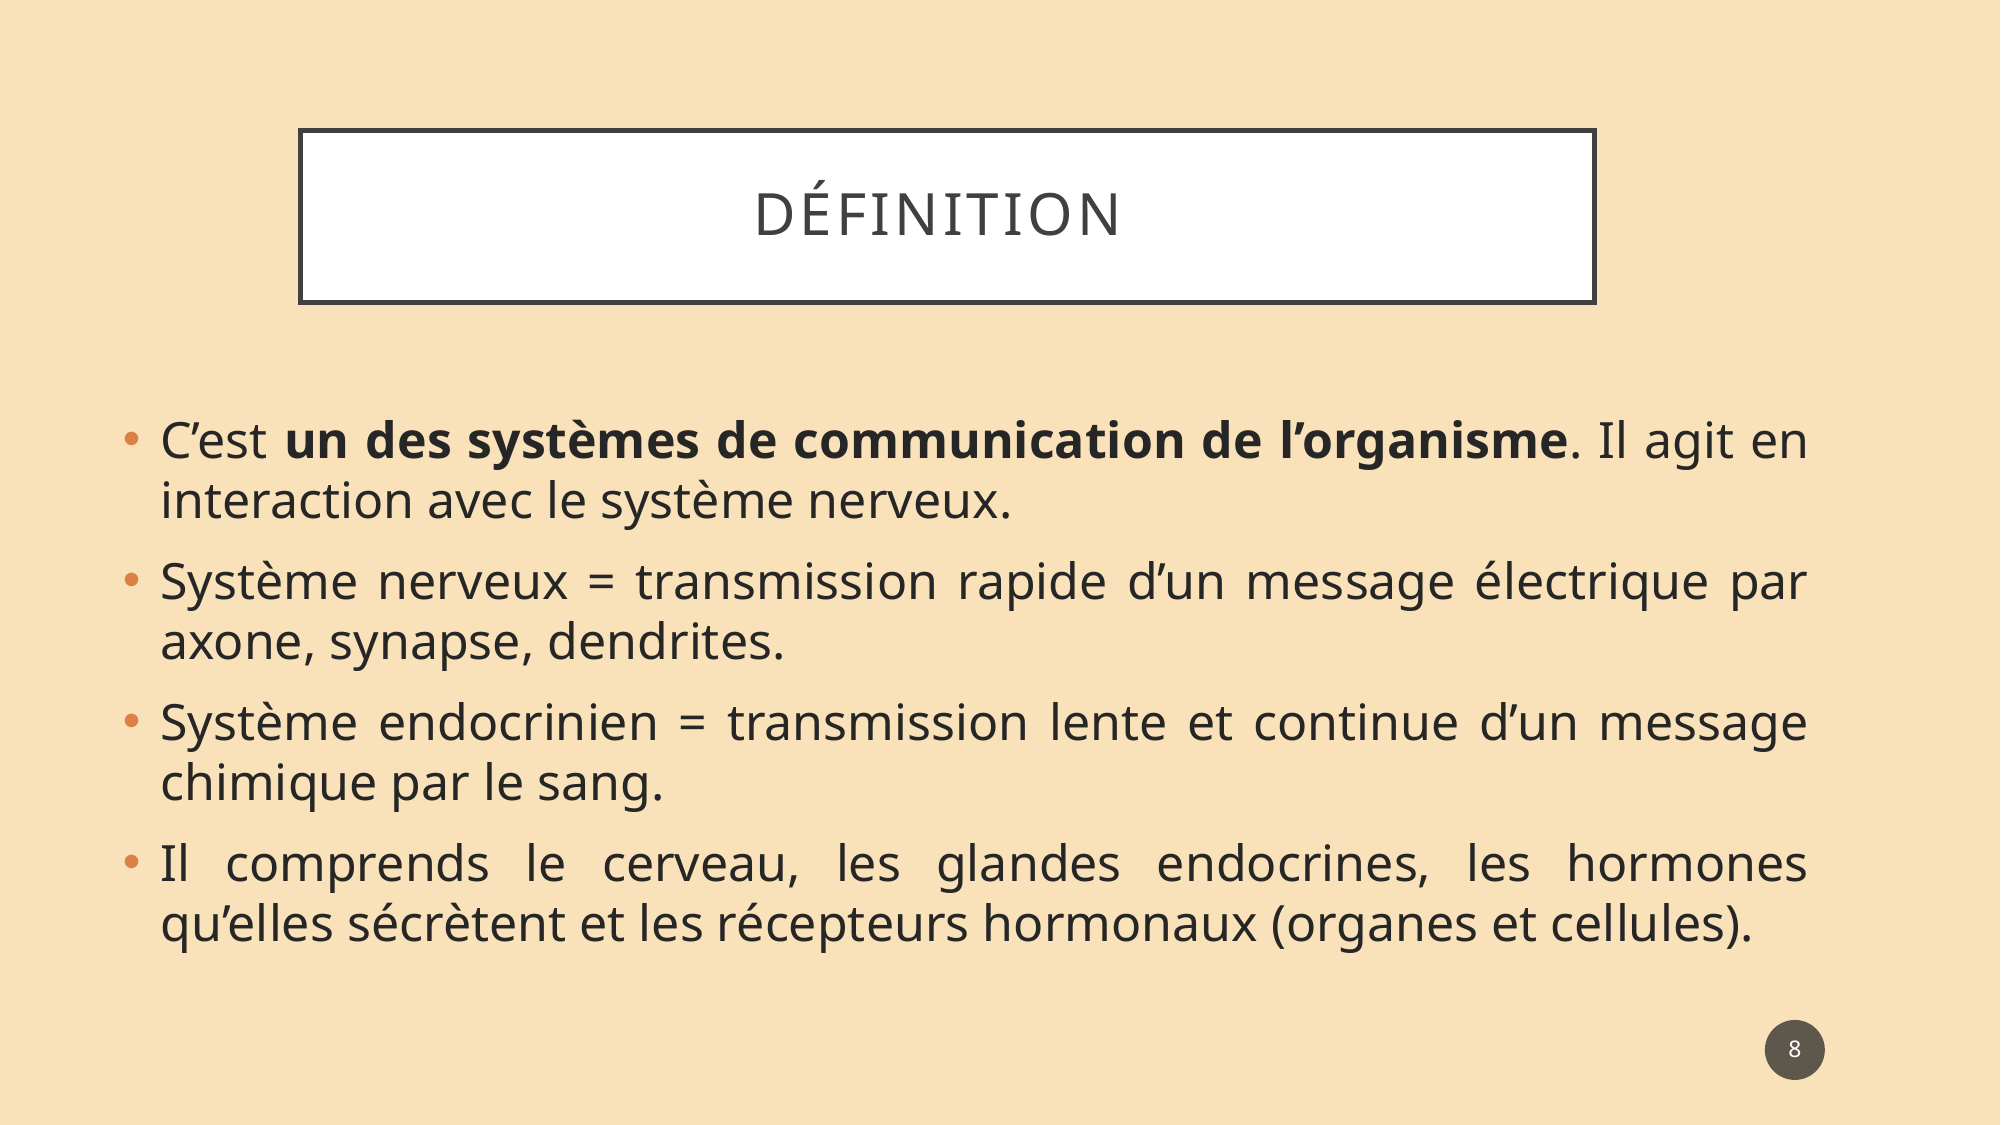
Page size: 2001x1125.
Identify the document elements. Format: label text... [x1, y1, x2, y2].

title Définition [298, 128, 1597, 305]
slide_number 8 [1764, 1019, 1825, 1080]
list C’est un des systèmes de communication de l’organisme. Il agit en interaction avec le système nerveux. Système nerveux = transmission rapide d’un message électrique par axone, synapse, dendrites. Système endocrinien = transmission lente et continue d’un message chimique par le sang. Il comprends le cerveau, les glandes endocrines, les hormones qu’elles sécrètent et les récepteurs hormonaux (organes et cellules). [108, 401, 1825, 1125]
